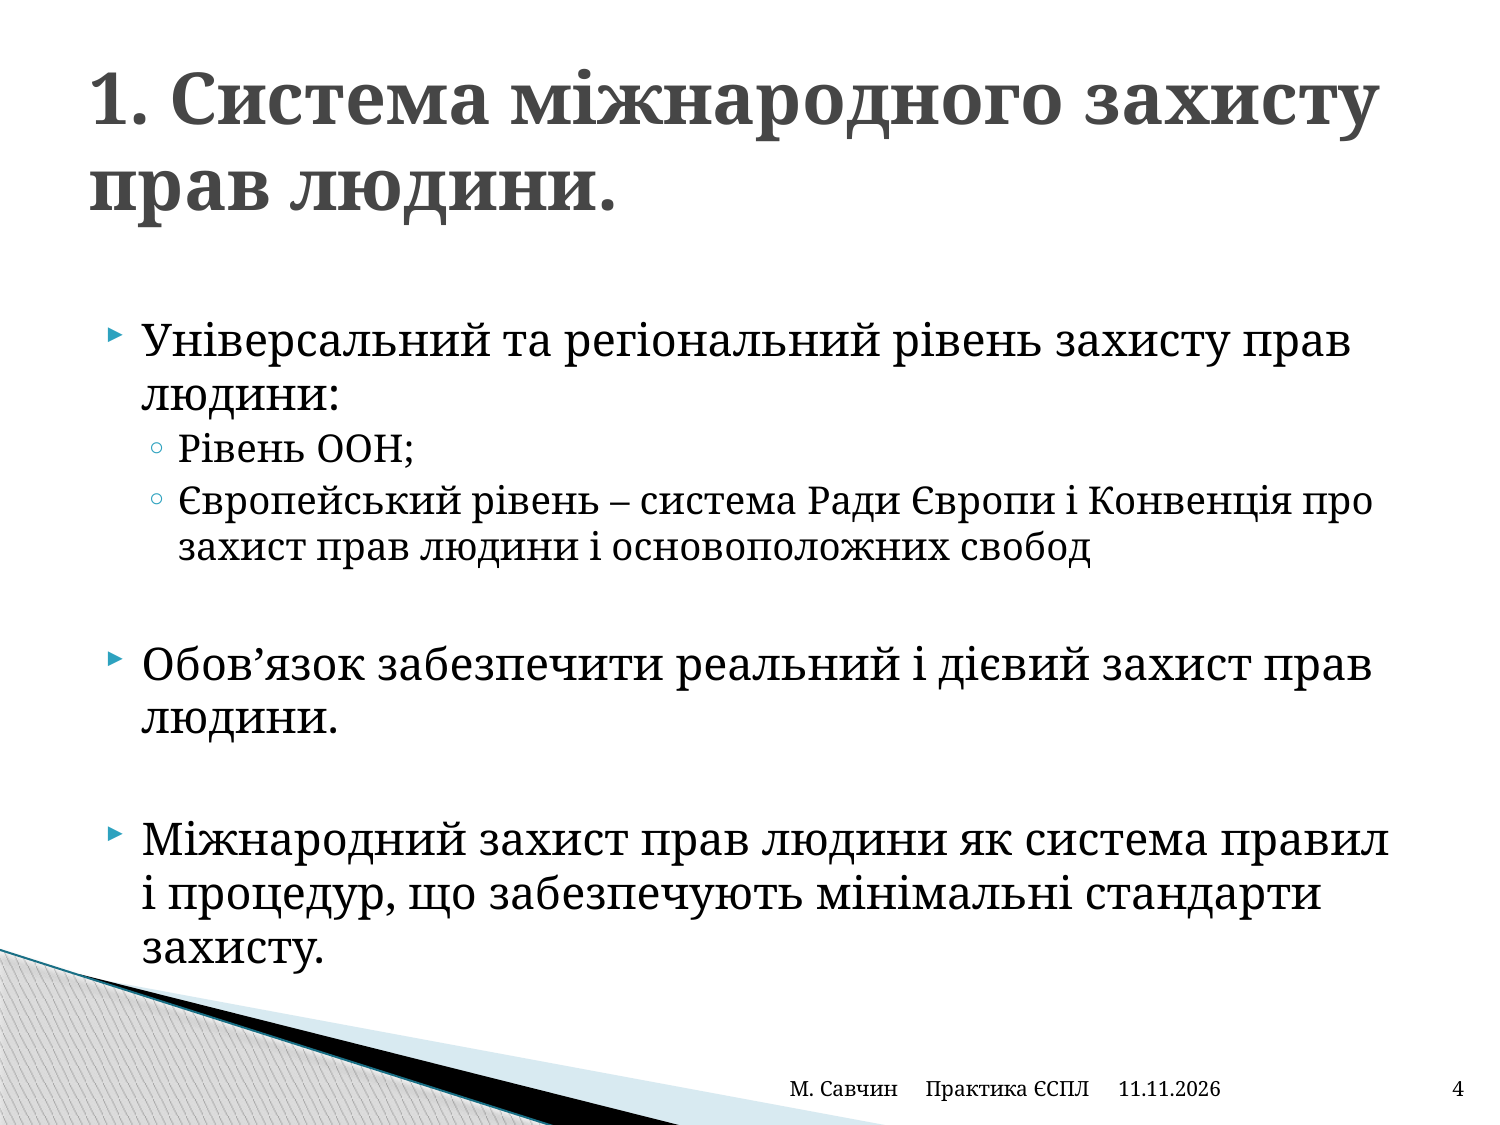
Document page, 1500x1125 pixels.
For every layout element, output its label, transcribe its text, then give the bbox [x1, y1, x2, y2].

list Універсальний та регіональний рівень захисту прав людини: Рівень ООН; Європейський рівень – система Ради Європи і Конвенція про захист прав людини і основоположних свобод Обов’язок забезпечити реальний і дієвий захист прав людини. Міжнародний захист прав людини як система правил і процедур, що забезпечують мінімальні стандарти захисту. [75, 243, 1425, 986]
slide_number 4 [1418, 1051, 1479, 1112]
footer М. Савчин Практика ЄСПЛ [718, 1051, 1105, 1112]
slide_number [1105, 1051, 1418, 1112]
title 1. Система міжнародного захисту прав людини. [75, 45, 1425, 233]
